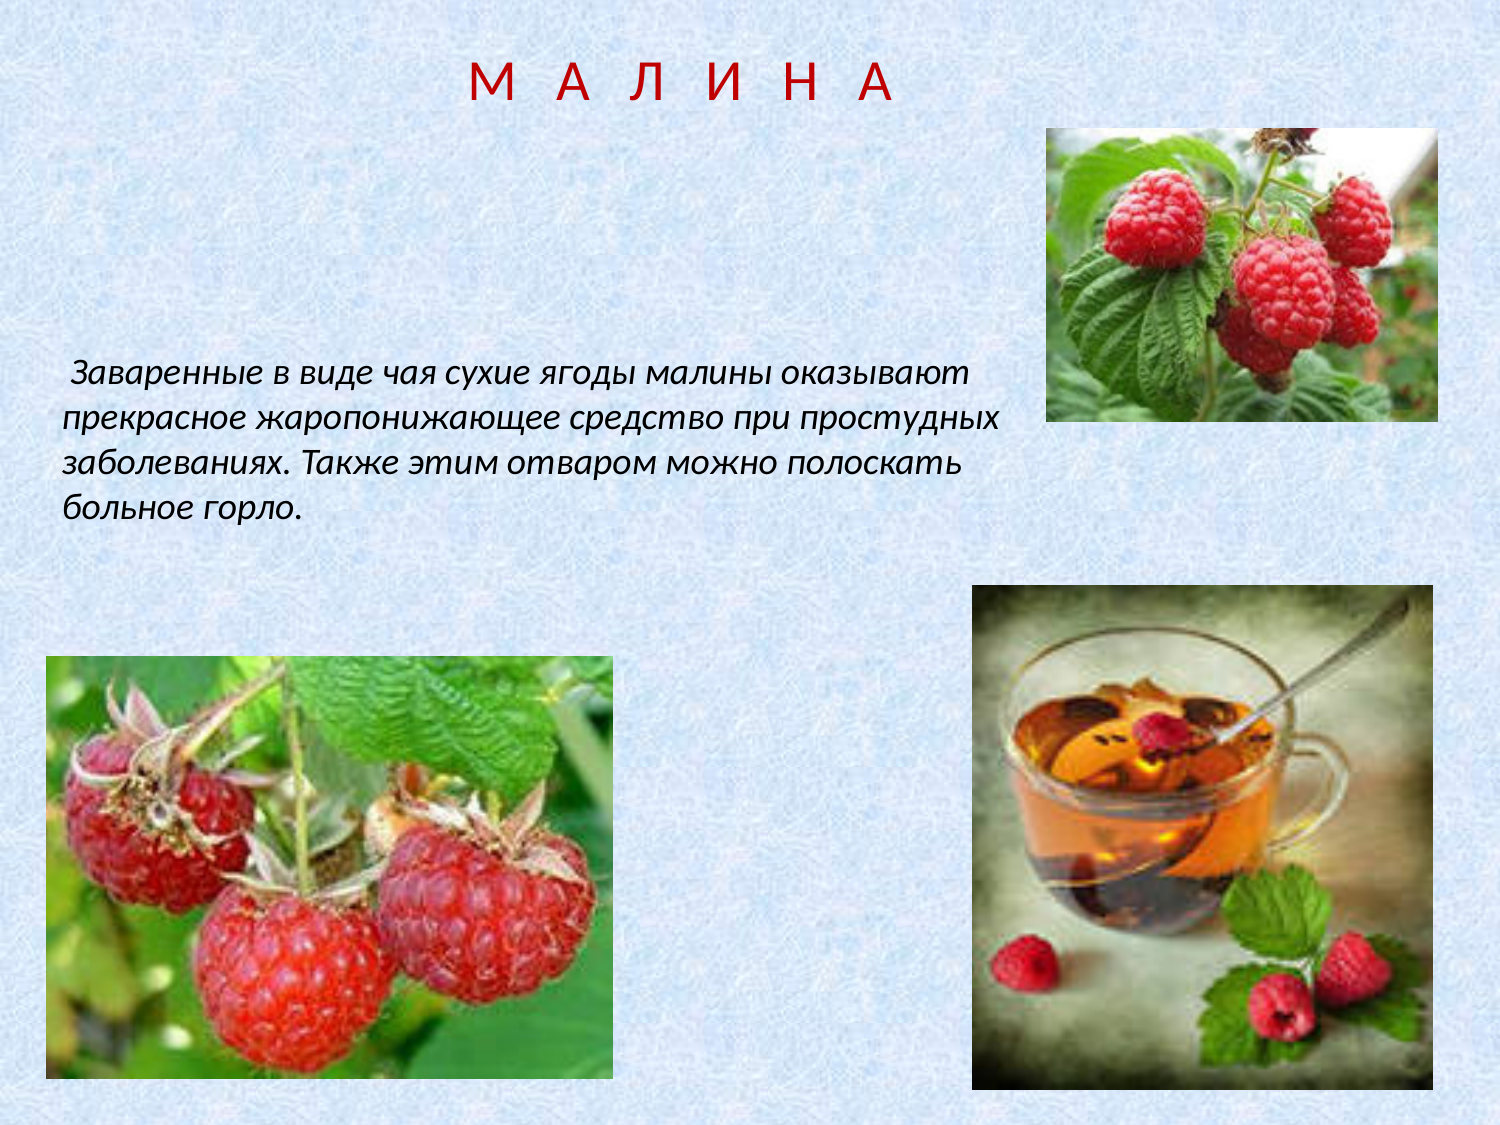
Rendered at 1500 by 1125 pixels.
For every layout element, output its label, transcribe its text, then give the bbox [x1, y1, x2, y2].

text_box Заваренные в виде чая сухие ягоды малины оказывают прекрасное жаропонижающее средство при простудных заболеваниях. Также этим отваром можно полоскать больное горло. [46, 339, 1102, 535]
text_box М А Л И Н А [328, 35, 1032, 120]
picture [0, 0, 1500, 1125]
